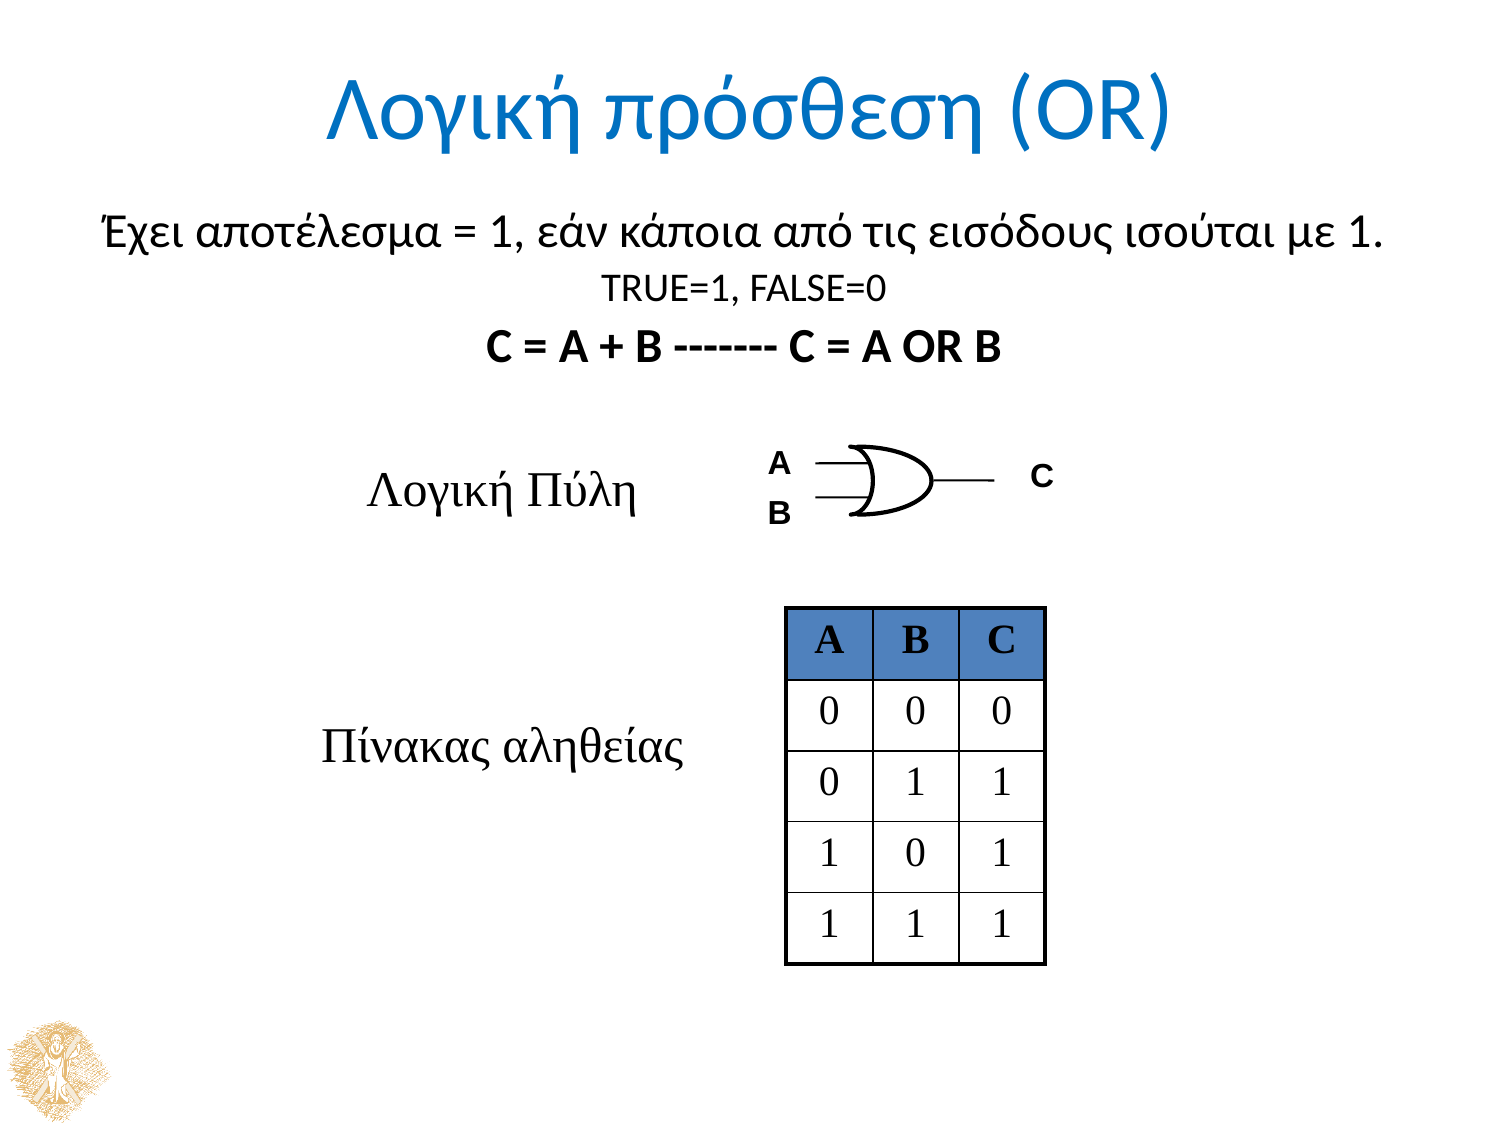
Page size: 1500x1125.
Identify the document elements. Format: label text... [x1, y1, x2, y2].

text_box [752, 433, 1070, 540]
table_cell 1 [788, 893, 872, 962]
table_cell 0 [874, 681, 958, 750]
list Έχει αποτέλεσμα = 1, εάν κάποια από τις εισόδους ισούται με 1. TRUE=1, FALSE=0 C = A + B ------- C = A OR B [76, 197, 1412, 399]
text_box Λογική Πύλη Πίνακας αληθείας [301, 455, 703, 823]
table_cell 0 [788, 752, 872, 821]
table_cell 1 [960, 822, 1043, 892]
table_cell 1 [960, 893, 1043, 962]
picture [0, 1010, 120, 1125]
title Λογική πρόσθεση (OR) [112, 66, 1388, 139]
table_cell 1 [960, 752, 1043, 821]
table_cell 1 [874, 893, 958, 962]
table_cell 0 [960, 681, 1043, 750]
table_cell 1 [874, 752, 958, 821]
table_cell 0 [788, 681, 872, 750]
table_header A [788, 610, 872, 679]
table_cell 1 [788, 822, 872, 892]
table_cell 0 [874, 822, 958, 892]
table_header B [874, 610, 958, 679]
table_header C [960, 610, 1043, 679]
